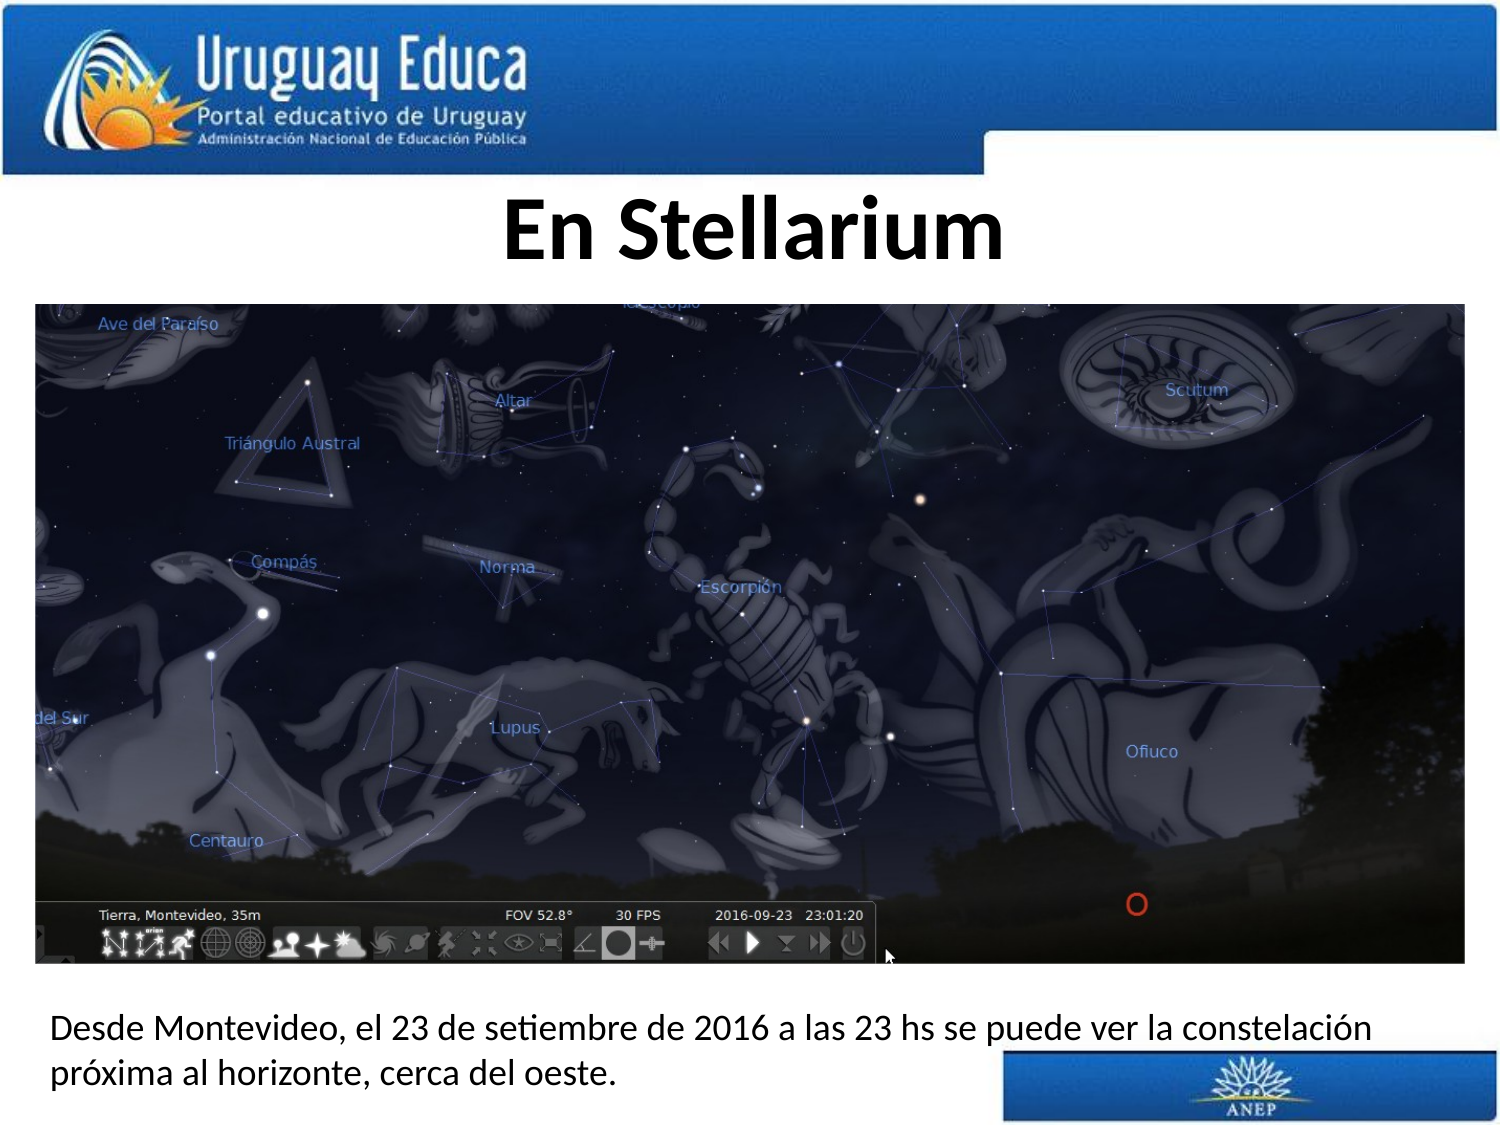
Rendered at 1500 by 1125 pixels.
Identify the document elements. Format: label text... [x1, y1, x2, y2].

picture [0, 0, 1500, 1125]
title En Stellarium [79, 152, 1430, 293]
text_box Desde Montevideo, el 23 de setiembre de 2016 a las 23 hs se puede ver la constelación próxima al horizonte, cerca del oeste. [35, 996, 1418, 1101]
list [34, 304, 1466, 965]
